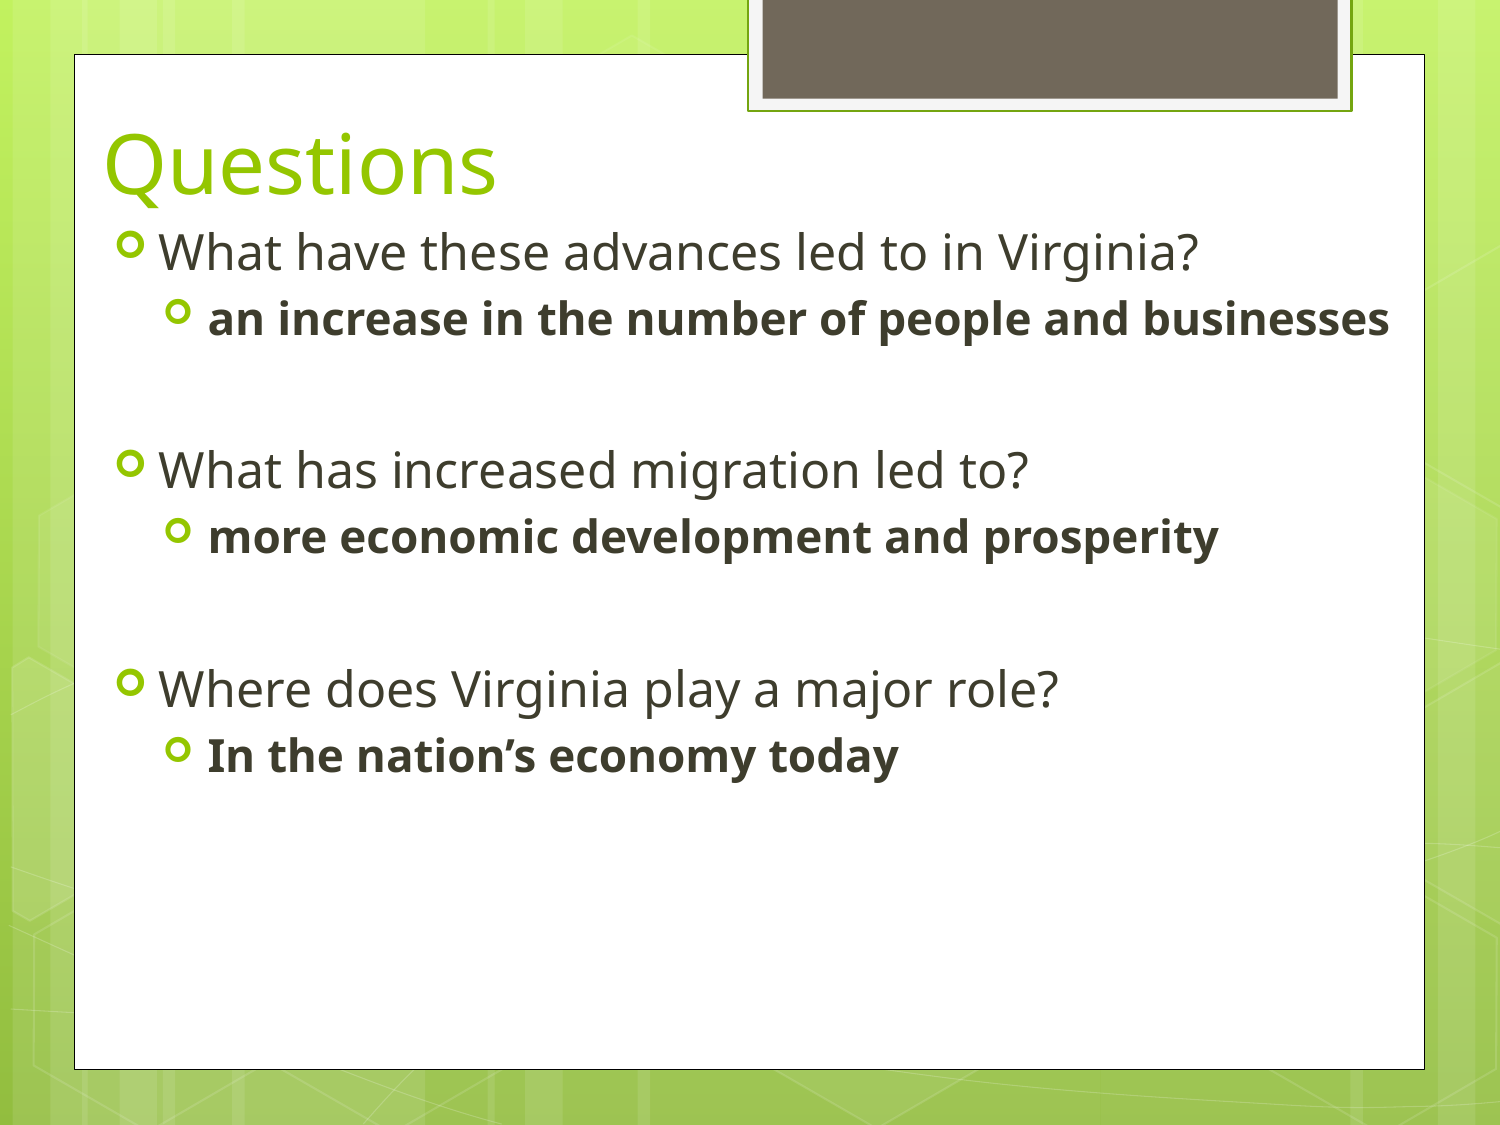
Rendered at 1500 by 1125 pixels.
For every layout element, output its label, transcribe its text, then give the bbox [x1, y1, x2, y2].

title Questions [87, 87, 1240, 212]
list What have these advances led to in Virginia? an increase in the number of people and businesses What has increased migration led to? more economic development and prosperity Where does Virginia play a major role? In the nation’s economy today [87, 212, 1413, 957]
